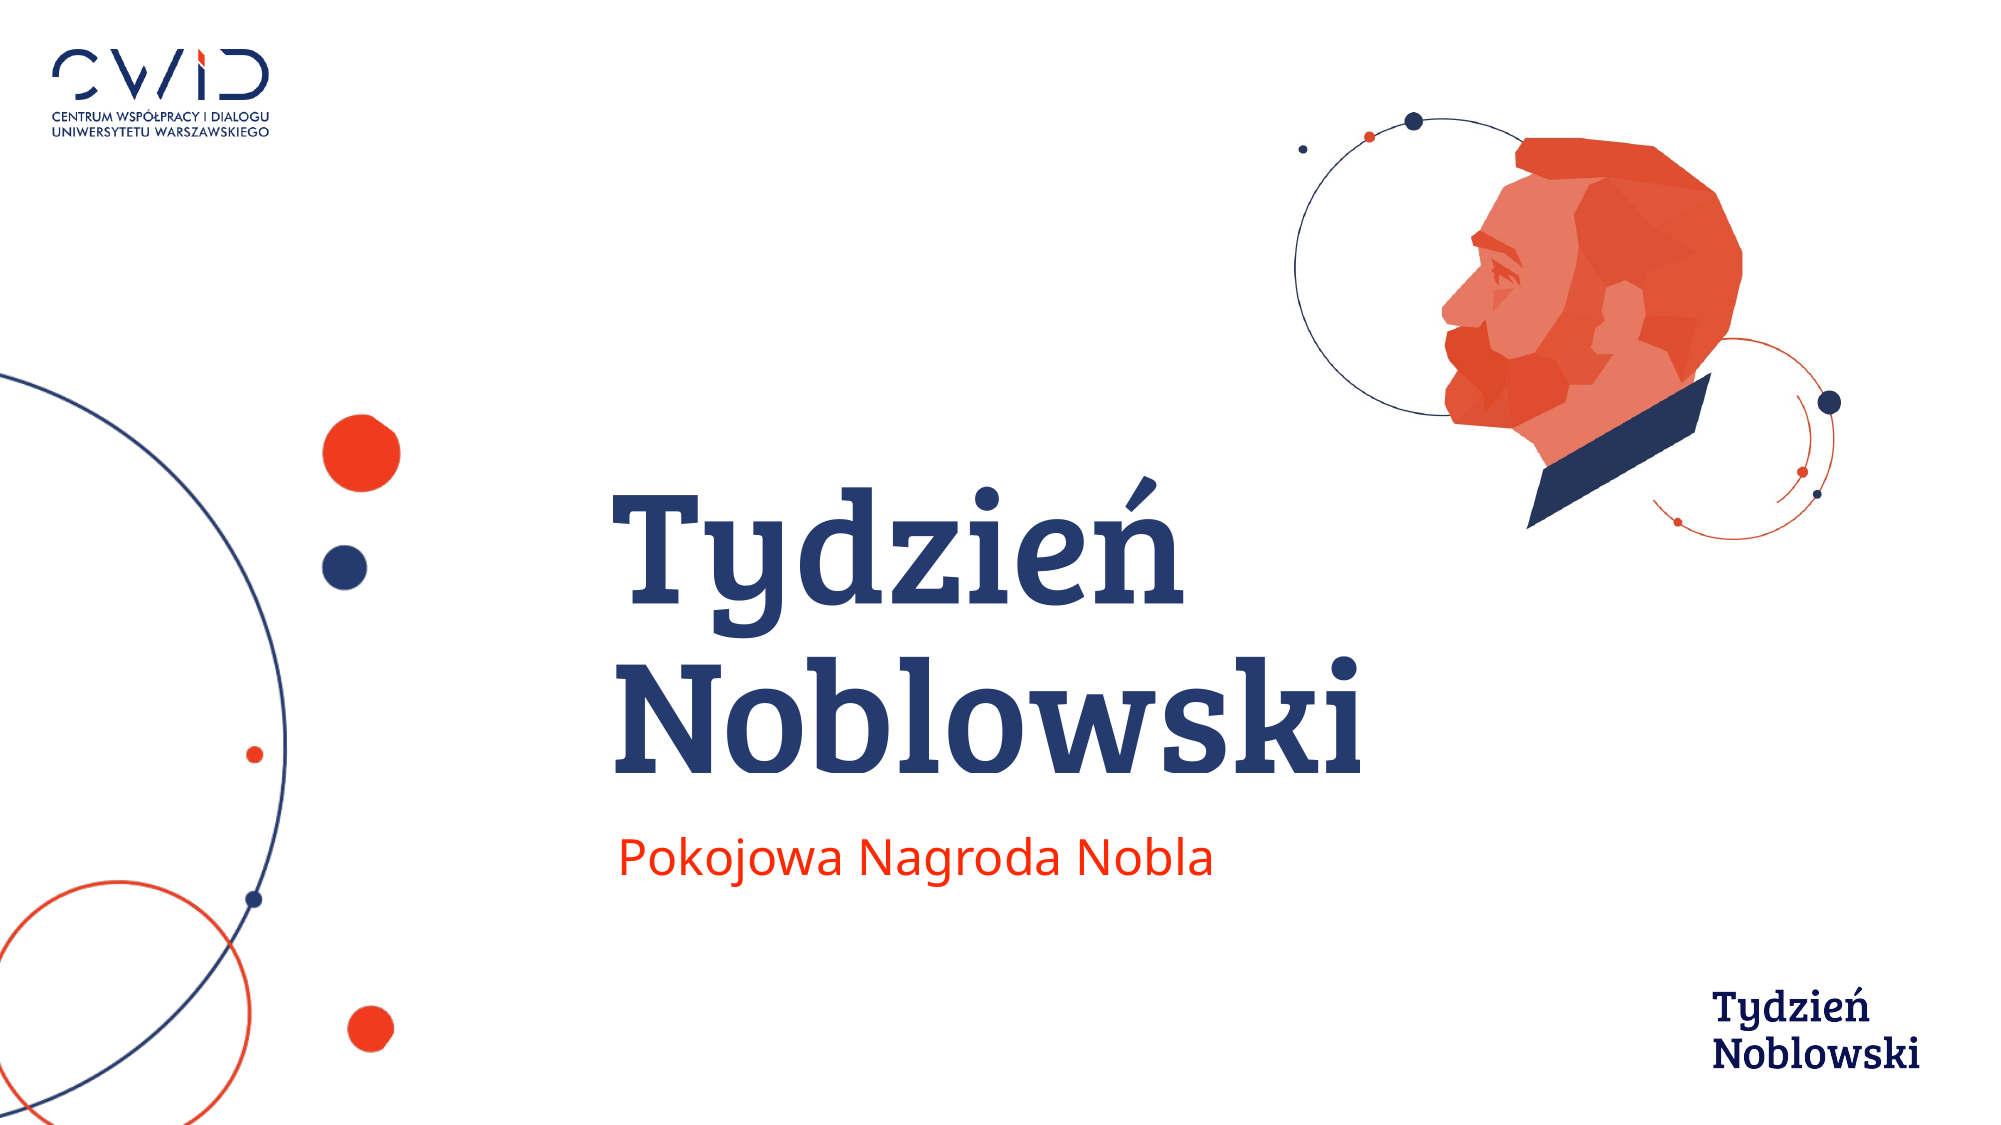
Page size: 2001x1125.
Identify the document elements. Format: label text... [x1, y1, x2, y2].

picture [1658, 966, 1971, 1089]
picture [0, 0, 1841, 1125]
text_box Pokojowa Nagroda Nobla [609, 818, 1560, 893]
